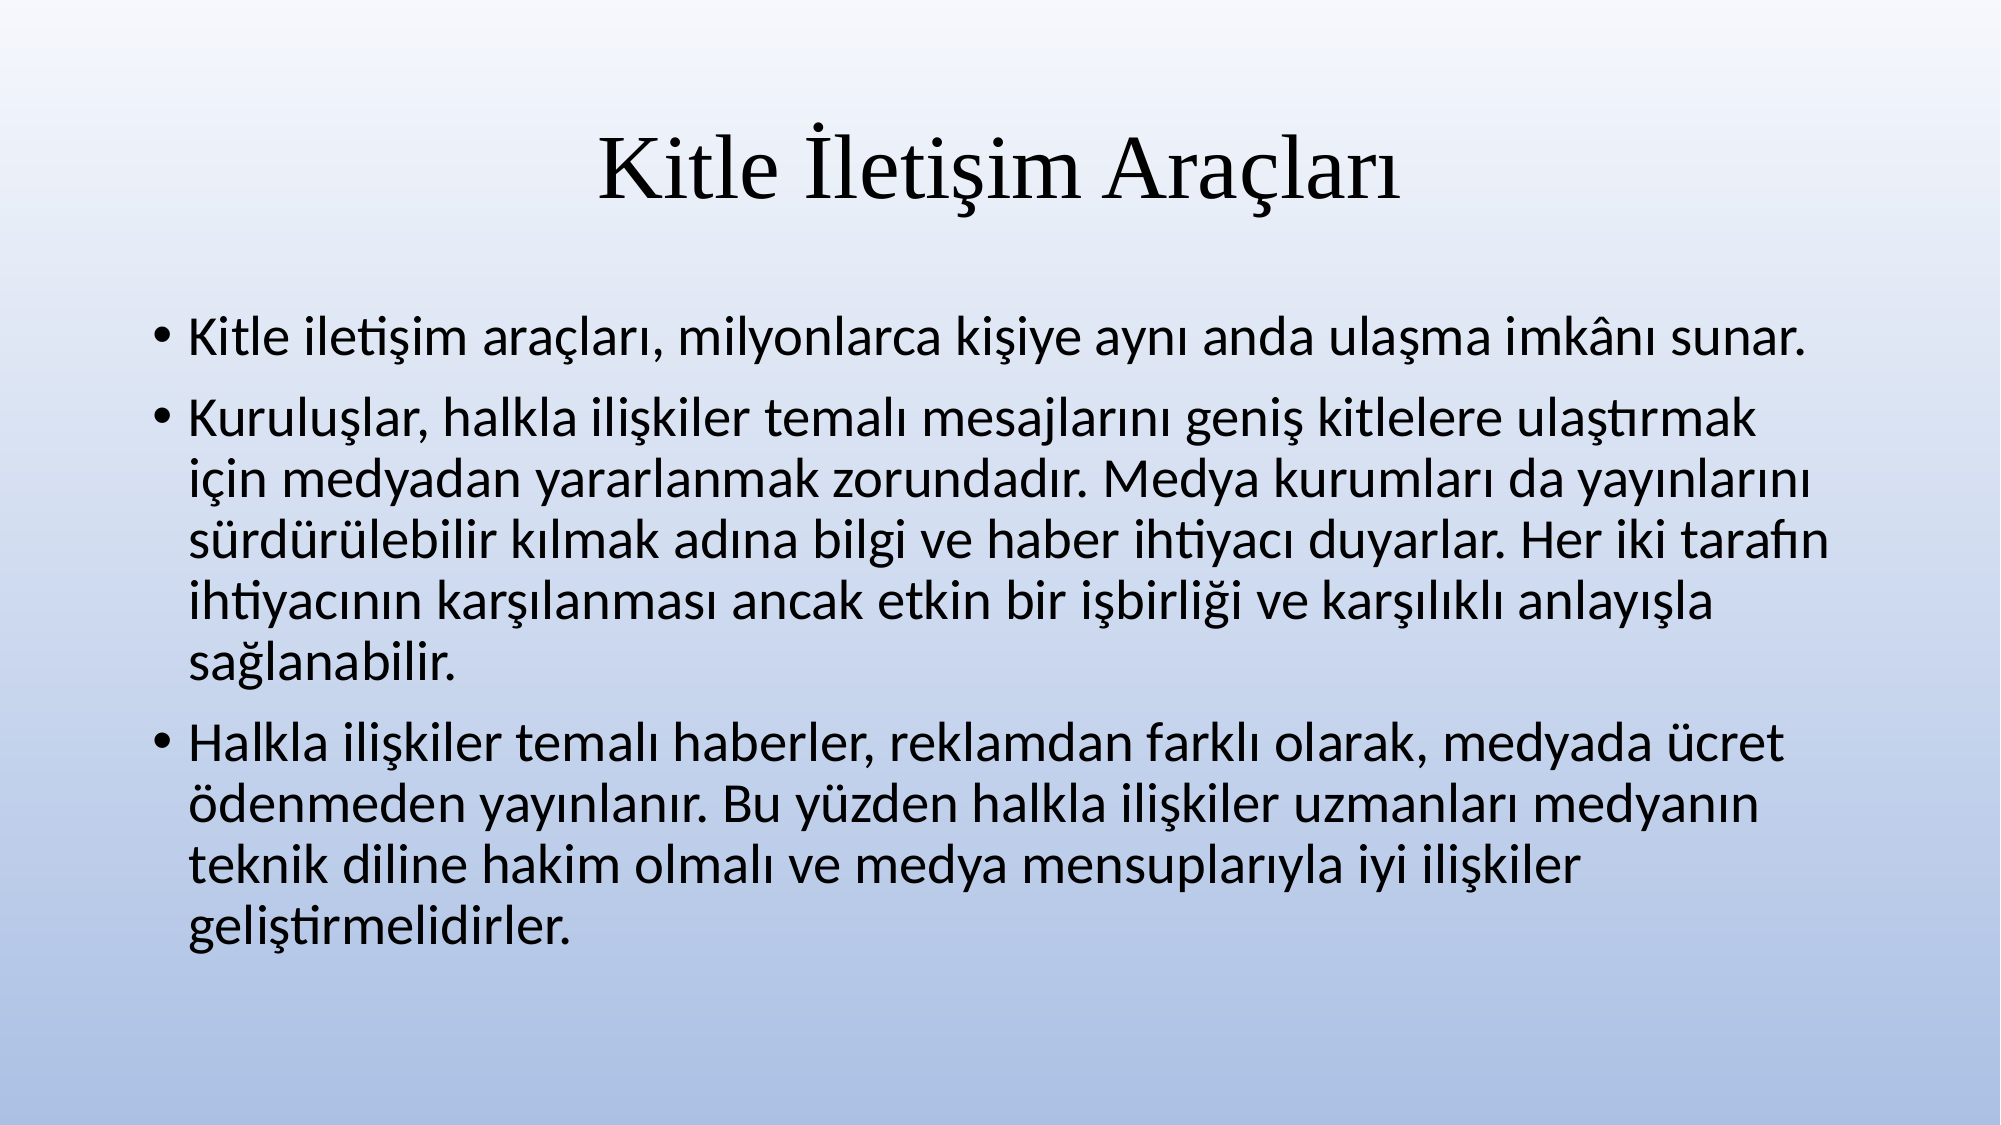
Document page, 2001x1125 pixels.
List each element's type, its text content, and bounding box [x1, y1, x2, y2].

title Kitle İletişim Araçları [137, 59, 1863, 278]
list Kitle iletişim araçları, milyonlarca kişiye aynı anda ulaşma imkânı sunar. Kuruluşlar, halkla ilişkiler temalı mesajlarını geniş kitlelere ulaştırmak için medyadan yararlanmak zorundadır. Medya kurumları da yayınlarını sürdürülebilir kılmak adına bilgi ve haber ihtiyacı duyarlar. Her iki tarafın ihtiyacının karşılanması ancak etkin bir işbirliği ve karşılıklı anlayışla sağlanabilir. Halkla ilişkiler temalı haberler, reklamdan farklı olarak, medyada ücret ödenmeden yayınlanır. Bu yüzden halkla ilişkiler uzmanları medyanın teknik diline hakim olmalı ve medya mensuplarıyla iyi ilişkiler geliştirmelidirler. [137, 299, 1863, 1014]
